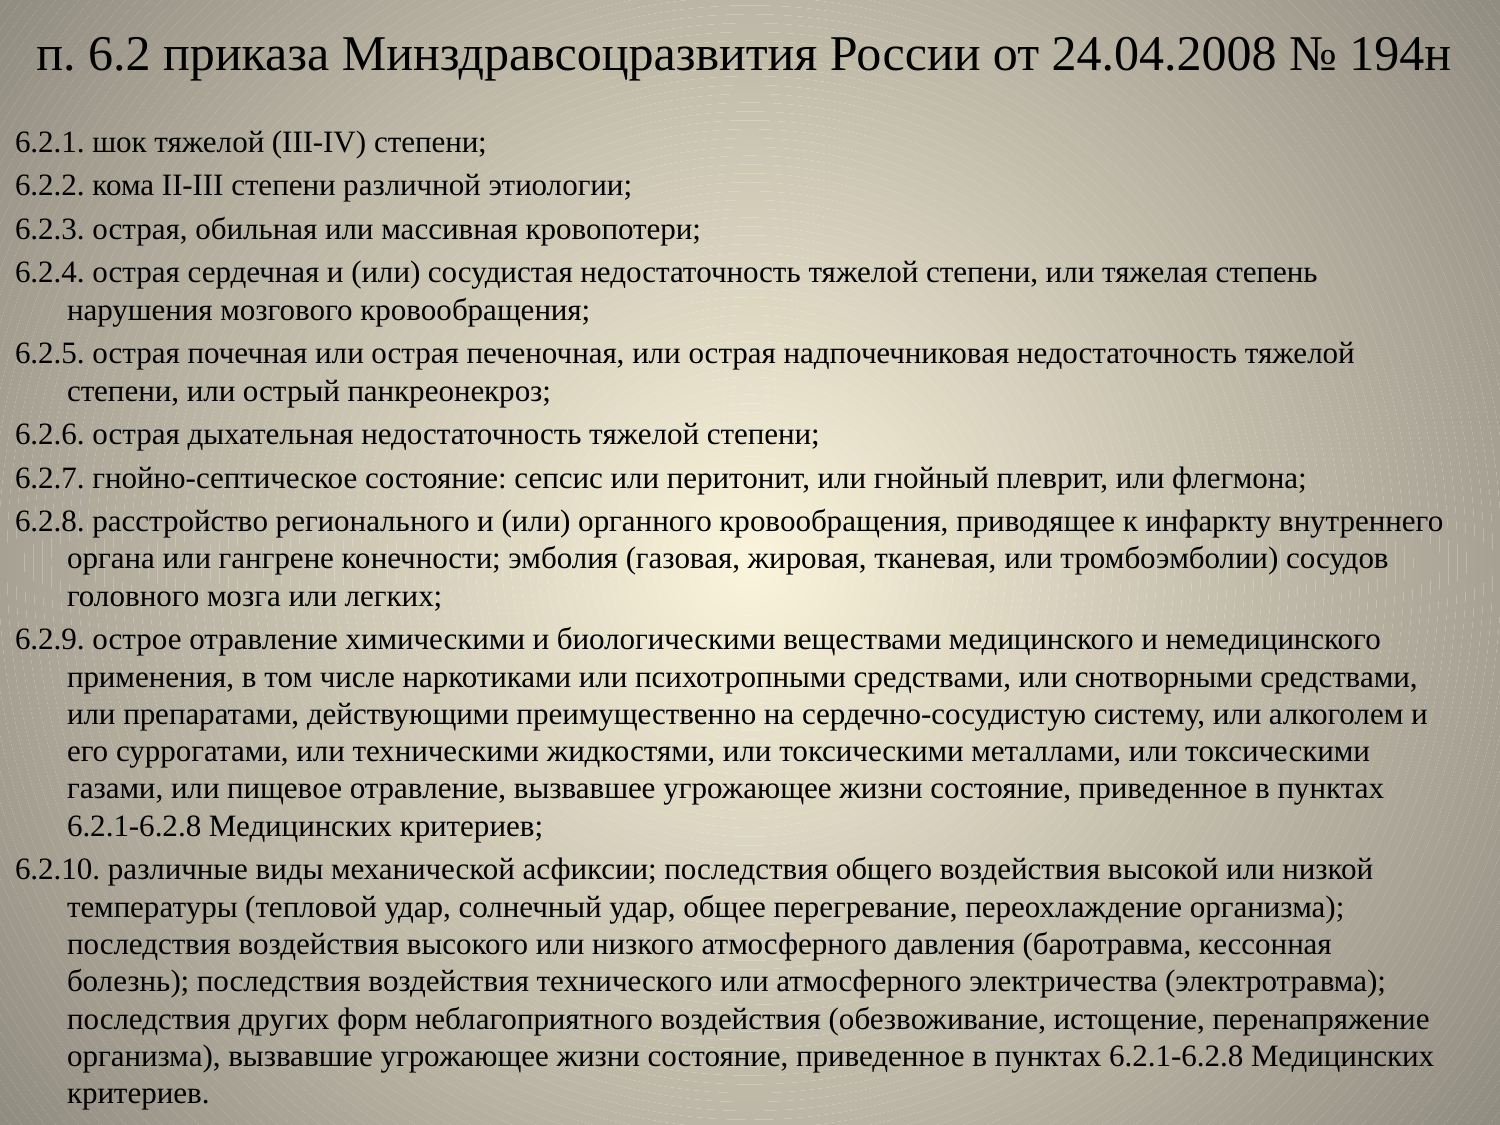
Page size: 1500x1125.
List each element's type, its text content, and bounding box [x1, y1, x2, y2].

list 6.2.1. шок тяжелой (III-IV) степени; 6.2.2. кома II-III степени различной этиологии; 6.2.3. острая, обильная или массивная кровопотери; 6.2.4. острая сердечная и (или) сосудистая недостаточность тяжелой степени, или тяжелая степень нарушения мозгового кровообращения; 6.2.5. острая почечная или острая печеночная, или острая надпочечниковая недостаточность тяжелой степени, или острый панкреонекроз; 6.2.6. острая дыхательная недостаточность тяжелой степени; 6.2.7. гнойно-септическое состояние: сепсис или перитонит, или гнойный плеврит, или флегмона; 6.2.8. расстройство регионального и (или) органного кровообращения, приводящее к инфаркту внутреннего органа или гангрене конечности; эмболия (газовая, жировая, тканевая, или тромбоэмболии) сосудов головного мозга или легких; 6.2.9. острое отравление химическими и биологическими веществами медицинского и немедицинского применения, в том числе наркотиками или психотропными средствами, или снотворными средствами, или препаратами, действующими преимущественно на сердечно-сосудистую систему, или алкоголем и его суррогатами, или техническими жидкостями, или токсическими металлами, или токсическими газами, или пищевое отравление, вызвавшее угрожающее жизни состояние, приведенное в пунктах 6.2.1-6.2.8 Медицинских критериев; 6.2.10. различные виды механической асфиксии; последствия общего воздействия высокой или низкой температуры (тепловой удар, солнечный удар, общее перегревание, переохлаждение организма); последствия воздействия высокого или низкого атмосферного давления (баротравма, кессонная болезнь); последствия воздействия технического или атмосферного электричества (электротравма); последствия других форм неблагоприятного воздействия (обезвоживание, истощение, перенапряжение организма), вызвавшие угрожающее жизни состояние, приведенное в пунктах 6.2.1-6.2.8 Медицинских критериев. [0, 113, 1471, 1125]
title п. 6.2 приказа Минздравсоцразвития России от 24.04.2008 № 194н [0, 0, 1500, 102]
